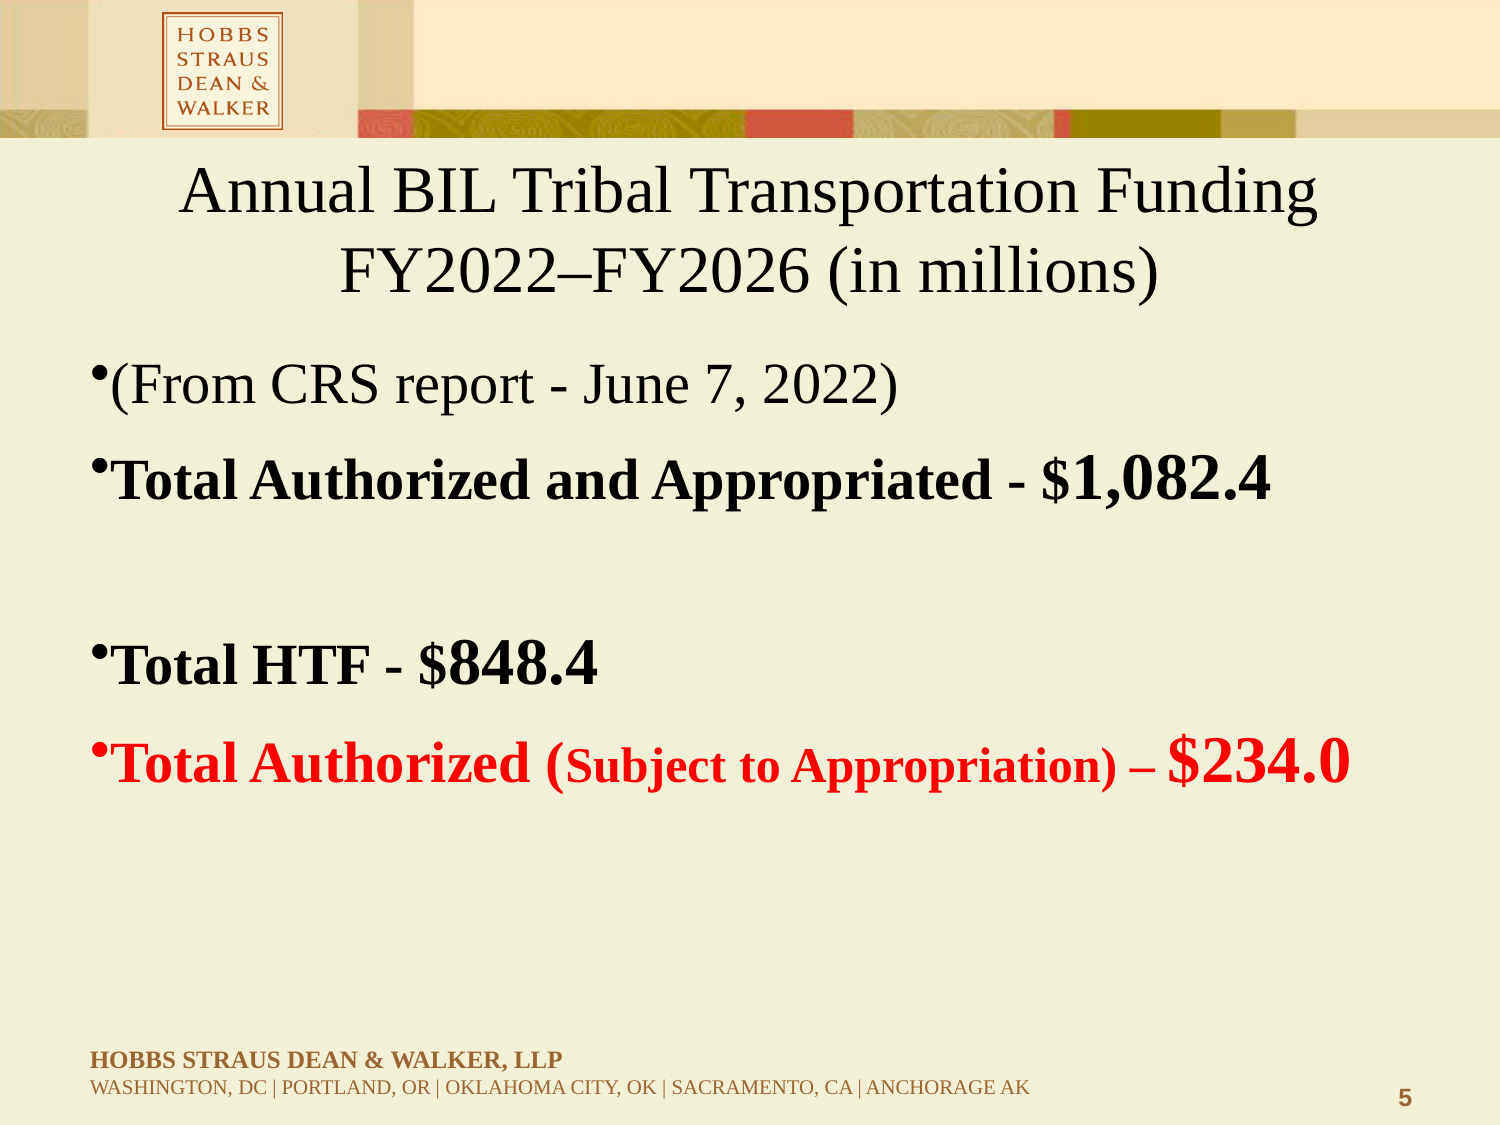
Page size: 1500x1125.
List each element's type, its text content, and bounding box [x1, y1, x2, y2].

list (From CRS report - June 7, 2022) Total Authorized and Appropriated - $1,082.4 Total HTF - $848.4 Total Authorized (Subject to Appropriation) – $234.0 [75, 332, 1425, 1025]
title Annual BIL Tribal Transportation Funding FY2022–FY2026 (in millions) [75, 149, 1425, 303]
picture [0, 0, 1500, 138]
